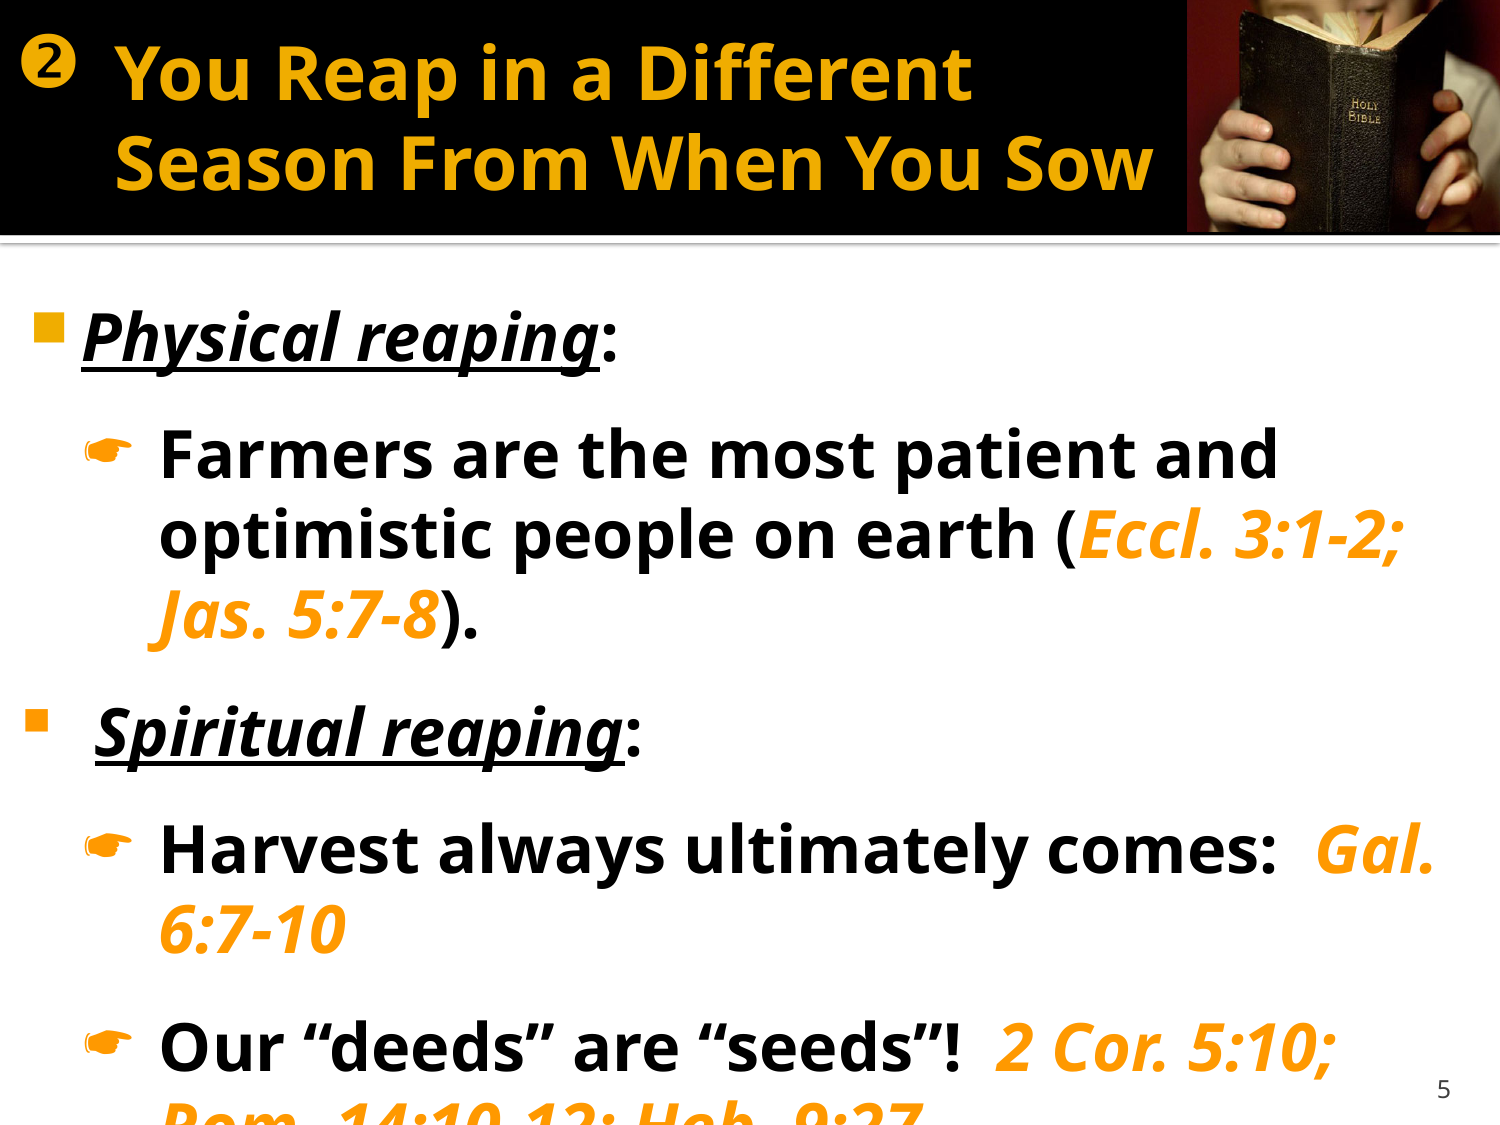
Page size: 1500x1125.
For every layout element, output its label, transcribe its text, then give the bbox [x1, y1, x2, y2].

slide_number 5 [1345, 1062, 1467, 1108]
title You Reap in a Different Season From When You Sow [0, 0, 1175, 231]
list Physical reaping: Farmers are the most patient and optimistic people on earth (Eccl. 3:1-2; Jas. 5:7-8). Spiritual reaping: Harvest always ultimately comes: Gal. 6:7-10 Our “deeds” are “seeds”! 2 Cor. 5:10; Rom. 14:10-12; Heb. 9:27 [0, 279, 1500, 1063]
picture [1187, 0, 1500, 232]
